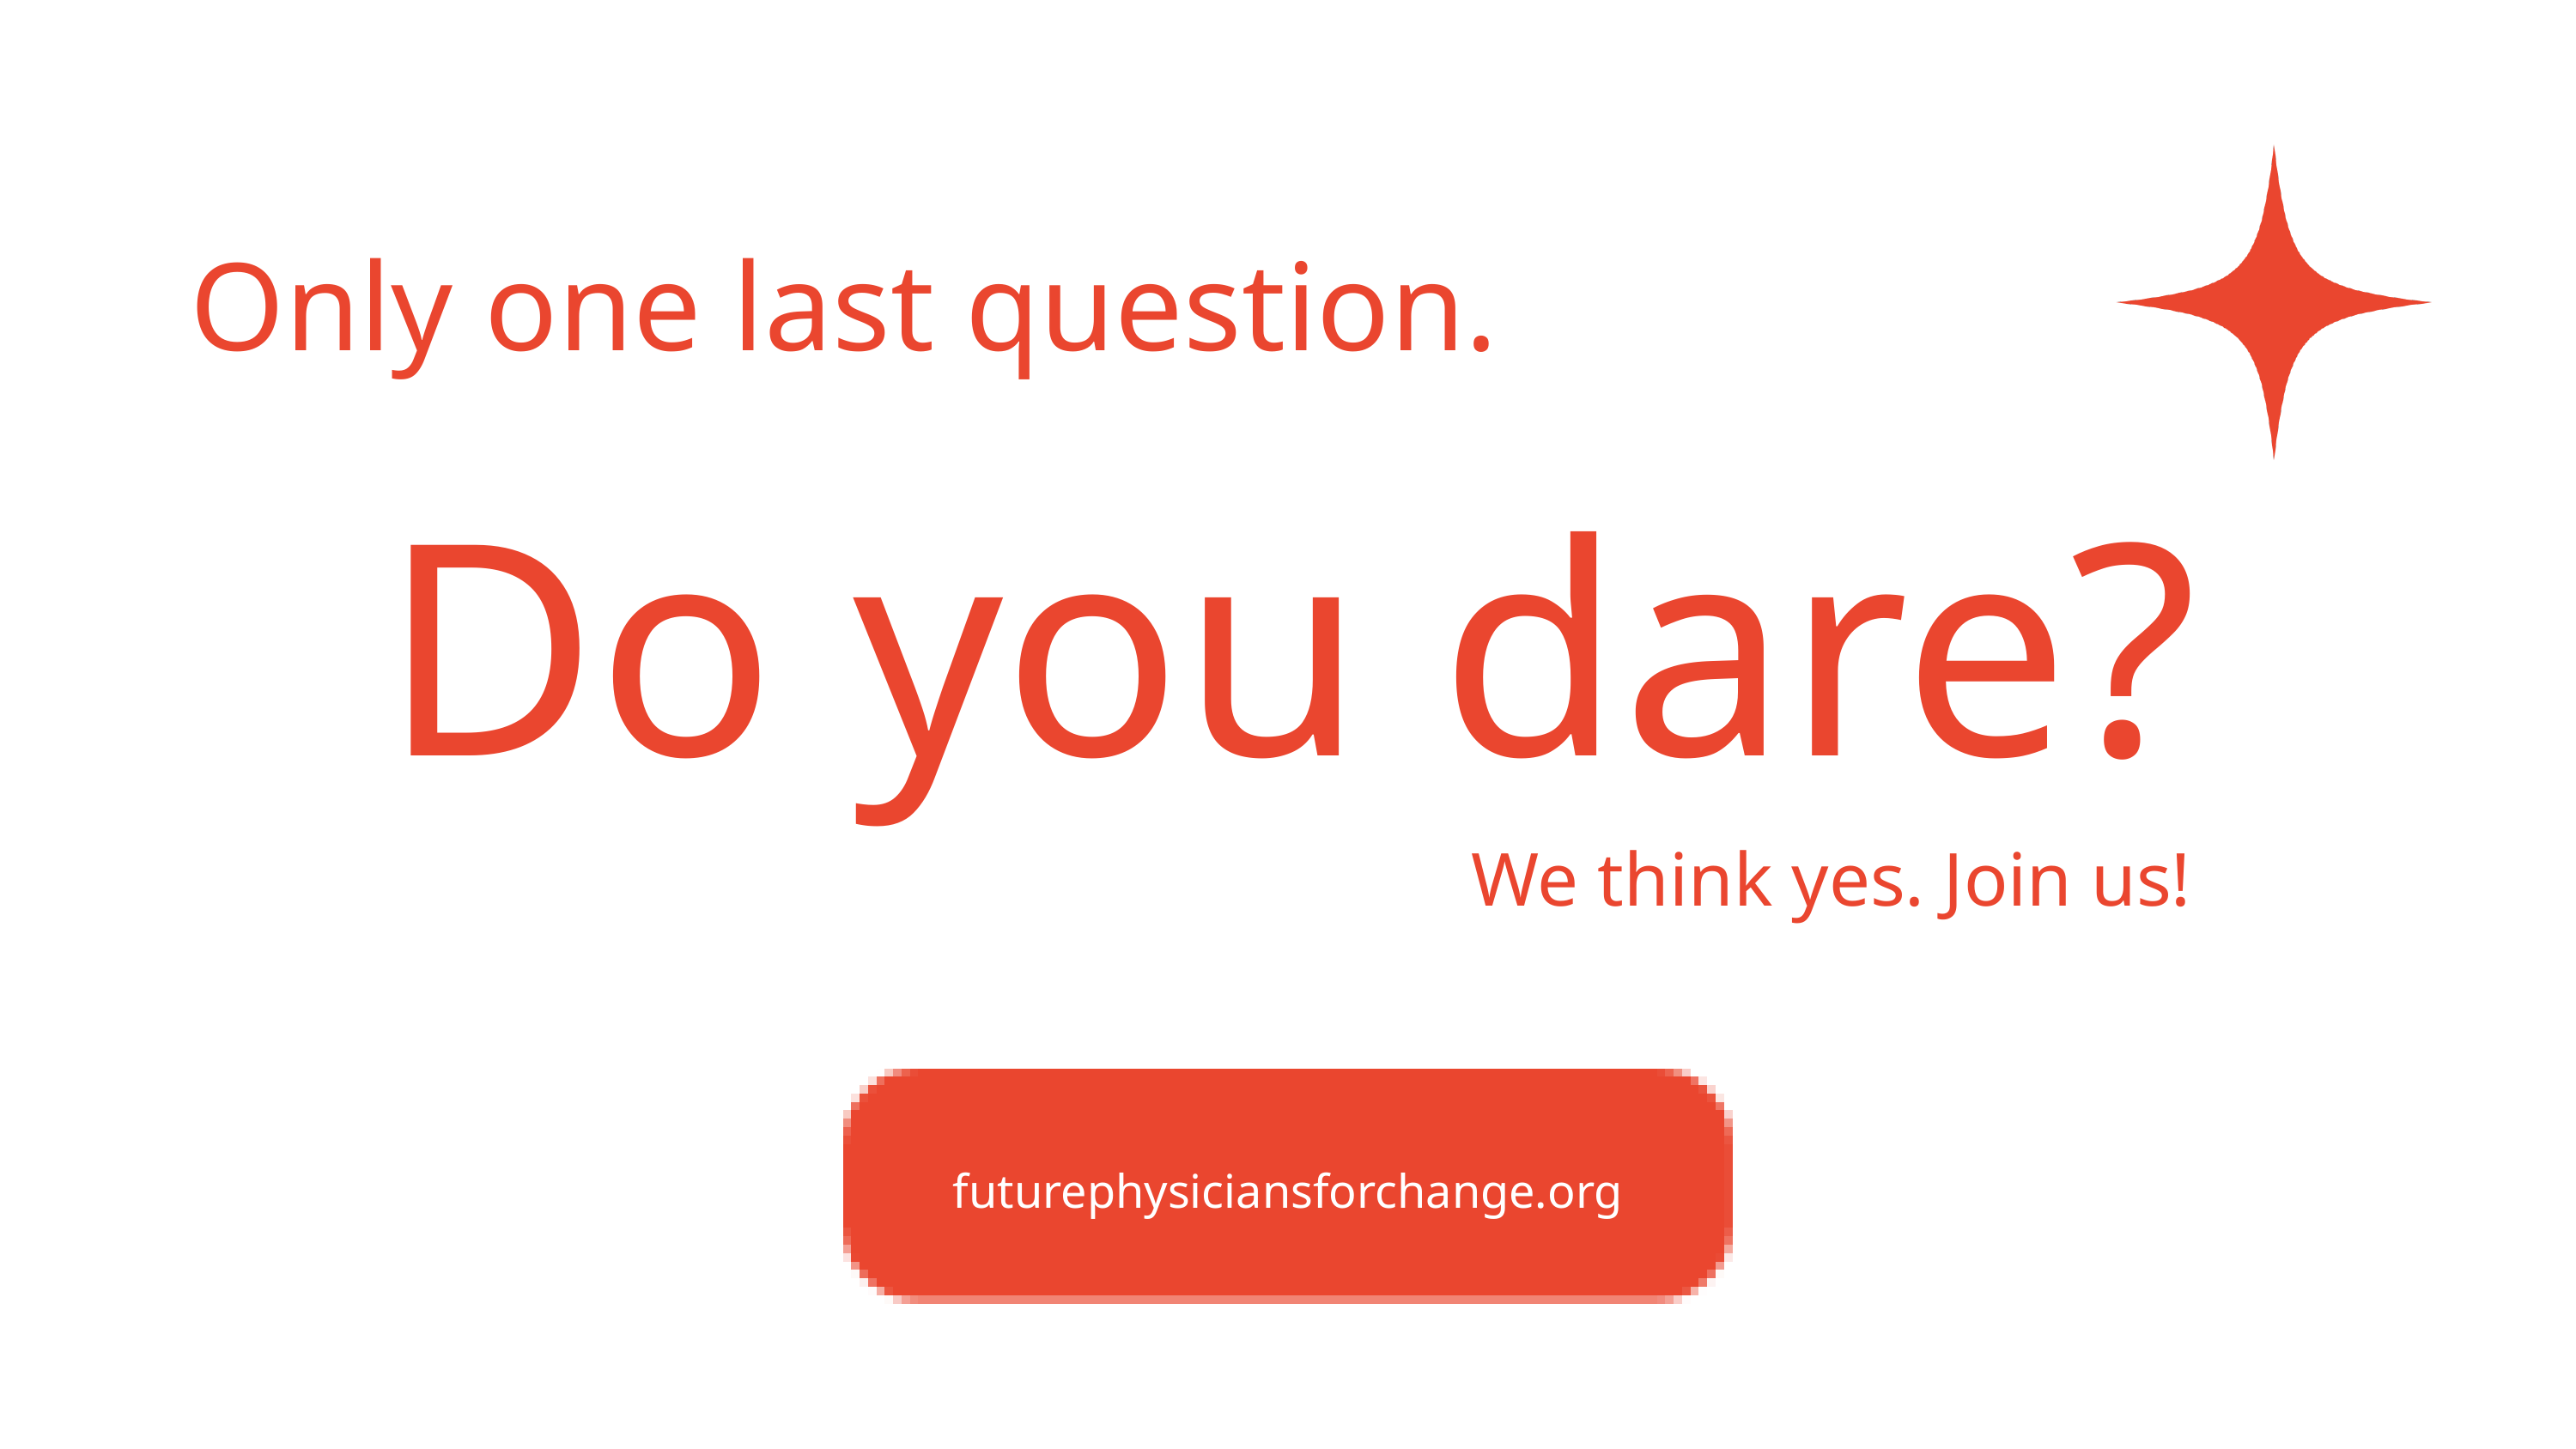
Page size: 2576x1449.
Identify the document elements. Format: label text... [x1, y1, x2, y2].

picture [2116, 144, 2432, 460]
text_box Do you dare? [382, 525, 2300, 815]
text_box Only one last question. [190, 256, 1658, 376]
text_box We think yes. Join us! [1471, 818, 2246, 921]
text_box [842, 1069, 1733, 1304]
